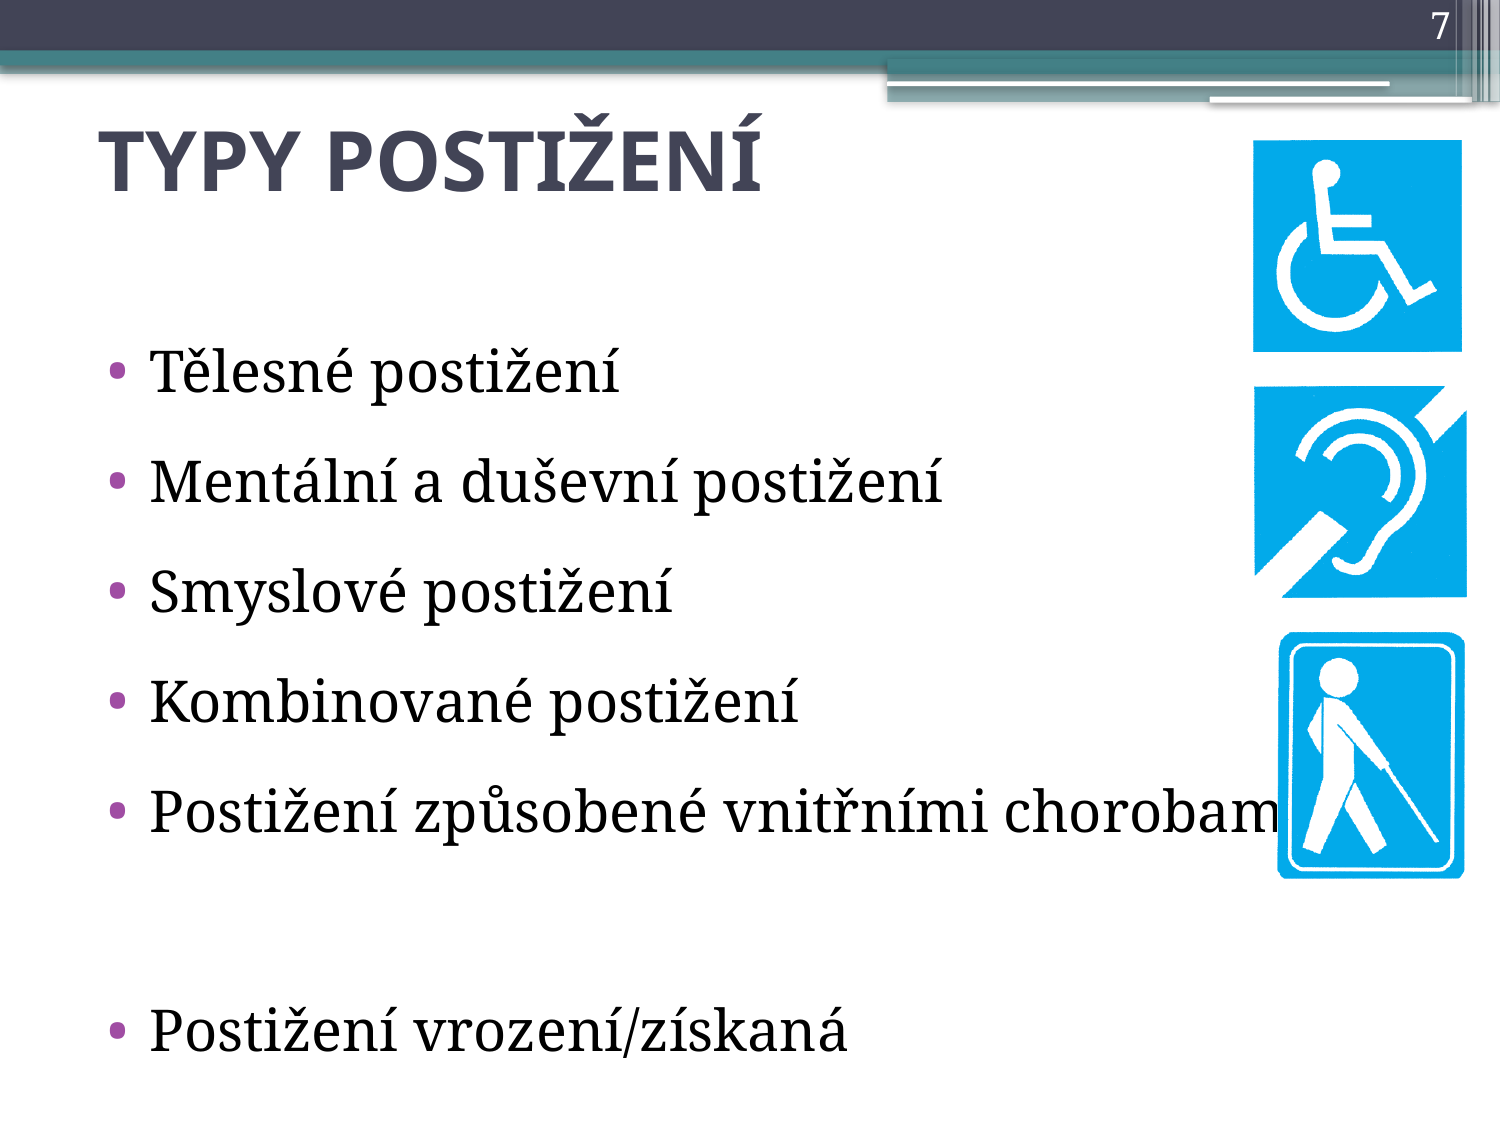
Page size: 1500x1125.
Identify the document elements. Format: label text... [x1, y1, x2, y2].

picture [1289, 644, 1455, 871]
picture [1324, 434, 1400, 501]
picture [1277, 223, 1388, 331]
picture [1254, 512, 1346, 598]
slide_number 7 [1340, 0, 1466, 61]
list Tělesné postižení Mentální a duševní postižení Smyslové postižení Kombinované postižení Postižení způsobené vnitřními chorobami Postižení vrození/získaná [74, 292, 1426, 1079]
title TYPY POSTIŽENÍ [81, 70, 1433, 247]
picture [1277, 632, 1288, 785]
picture [1416, 386, 1467, 441]
picture [1313, 160, 1436, 305]
picture [1296, 409, 1426, 574]
picture [1453, 632, 1466, 879]
